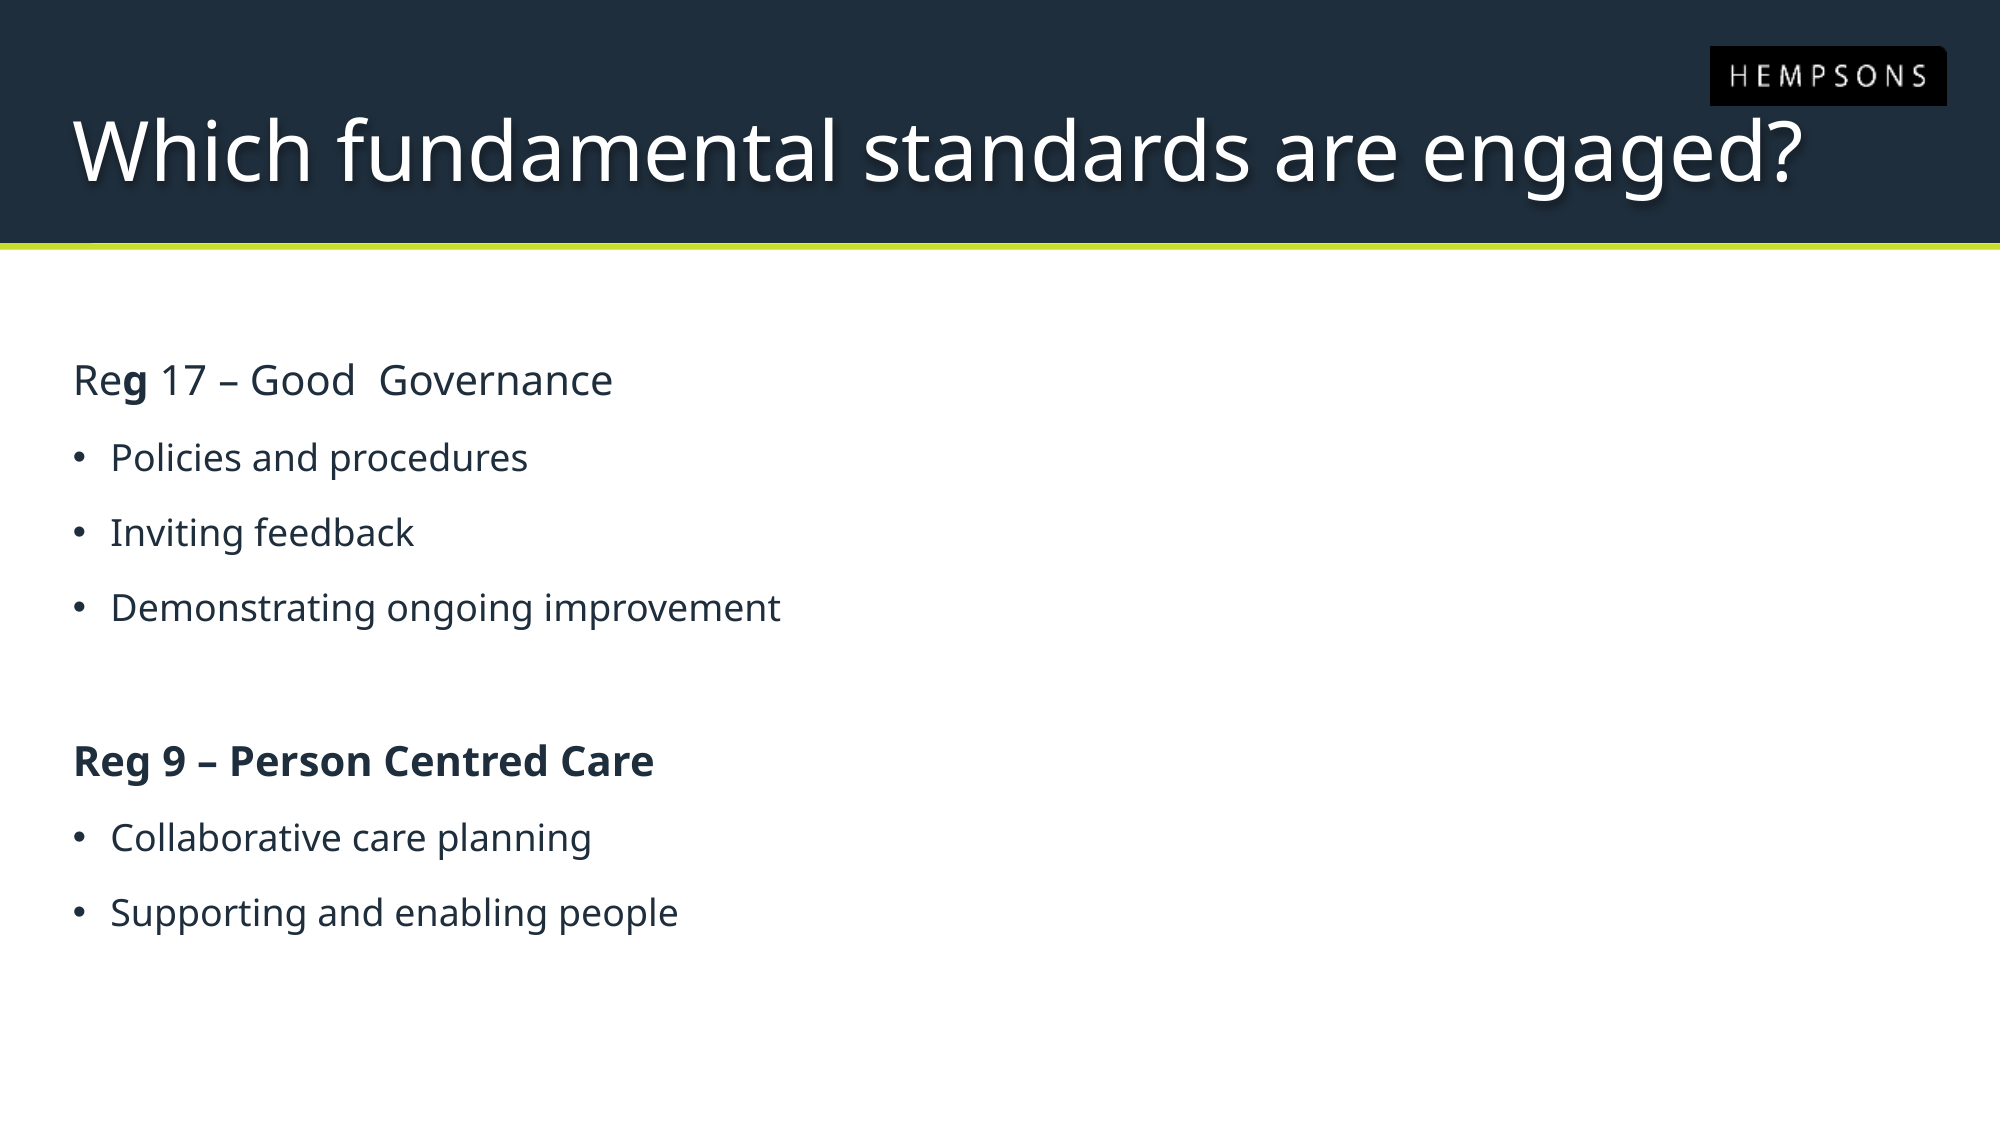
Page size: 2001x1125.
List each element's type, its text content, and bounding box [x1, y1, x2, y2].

picture [1710, 46, 1947, 67]
title Which fundamental standards are engaged? [57, 67, 1947, 242]
list Reg 17 – Good Governance Policies and procedures Inviting feedback Demonstrating ongoing improvement Reg 9 – Person Centred Care Collaborative care planning Supporting and enabling people [57, 270, 1947, 1063]
